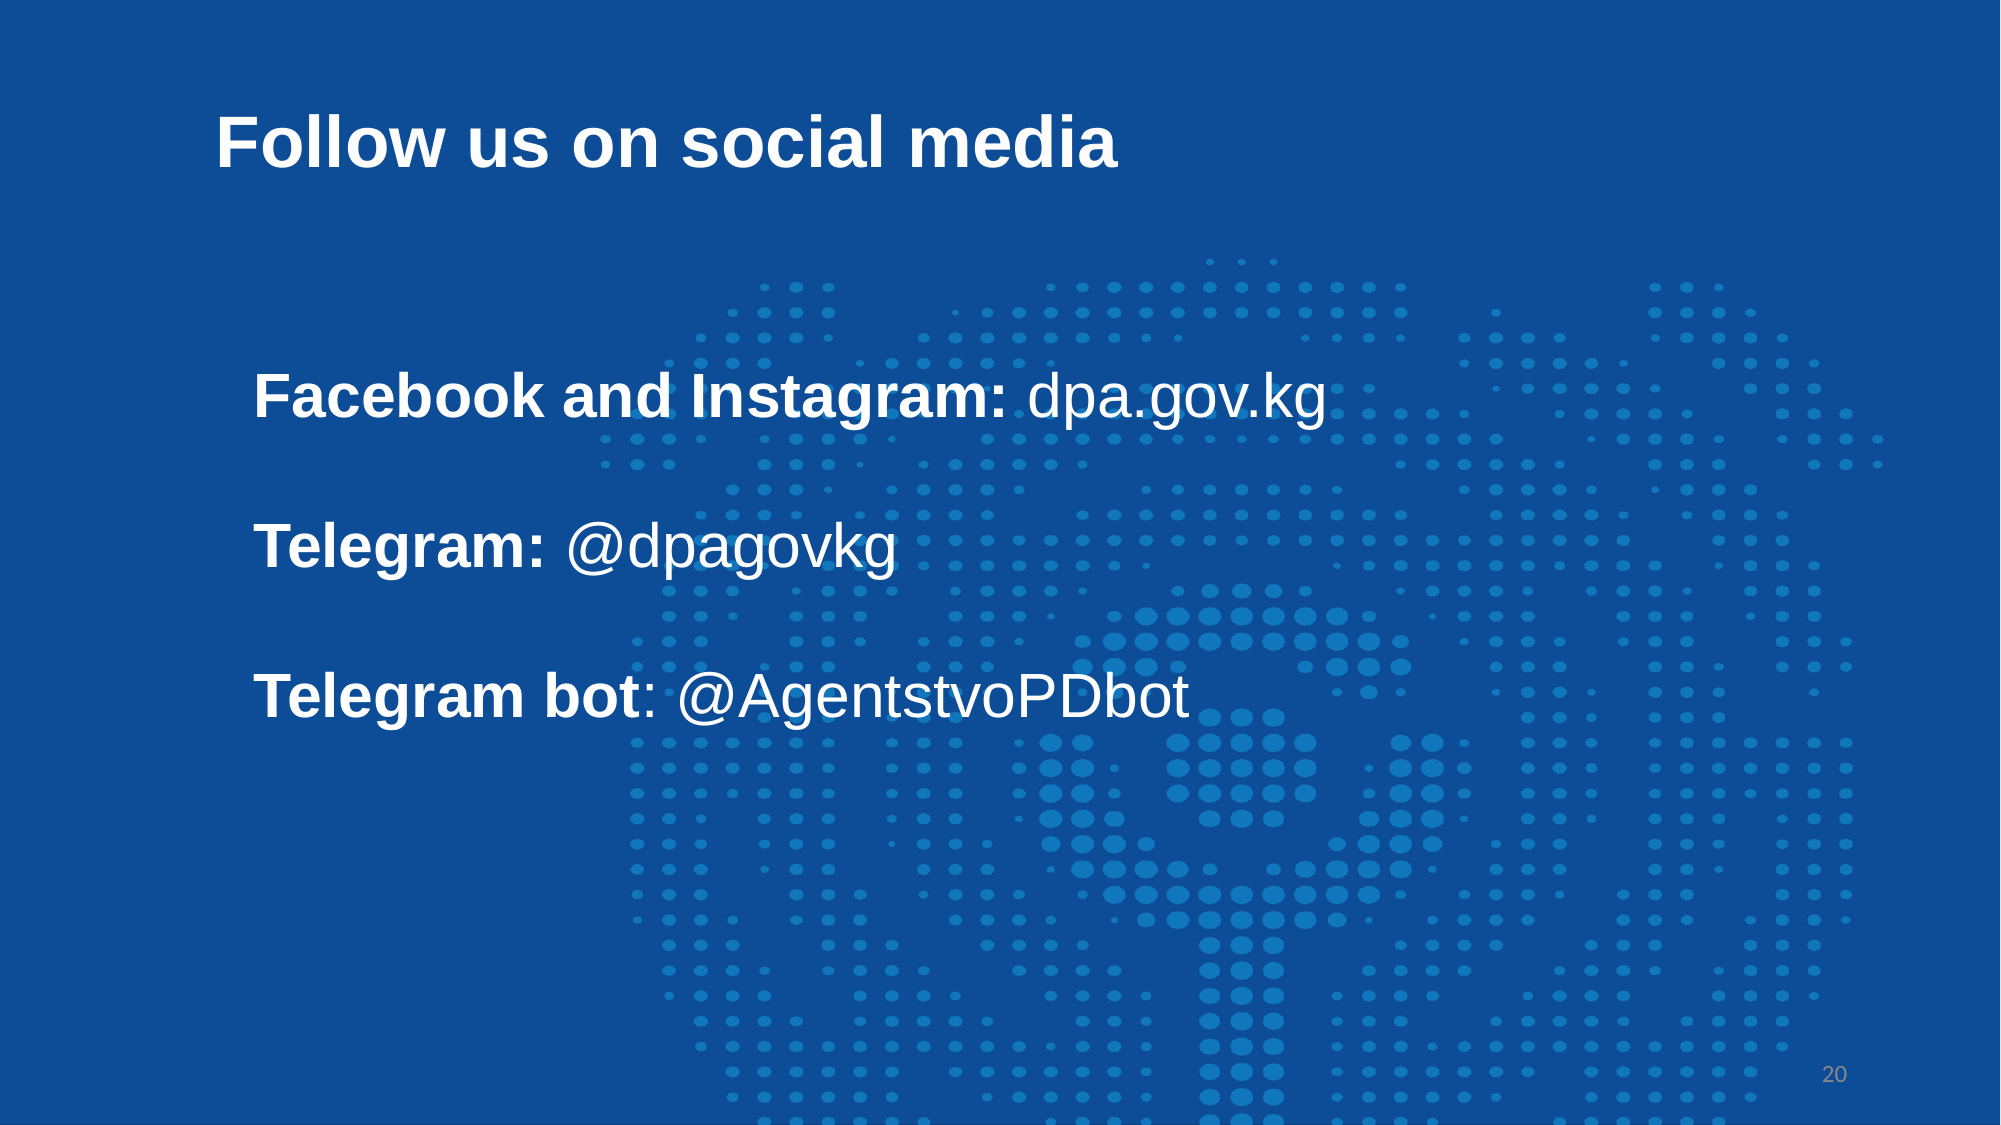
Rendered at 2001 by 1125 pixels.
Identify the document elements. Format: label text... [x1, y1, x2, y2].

text_box Facebook and Instagram: dpa.gov.kg Telegram: @dpagovkg Telegram bot: @AgentstvoPDbot [238, 237, 1863, 854]
text_box Follow us on social media [200, 87, 1737, 169]
picture [0, 0, 2001, 1125]
slide_number 20 [1412, 1042, 1863, 1103]
